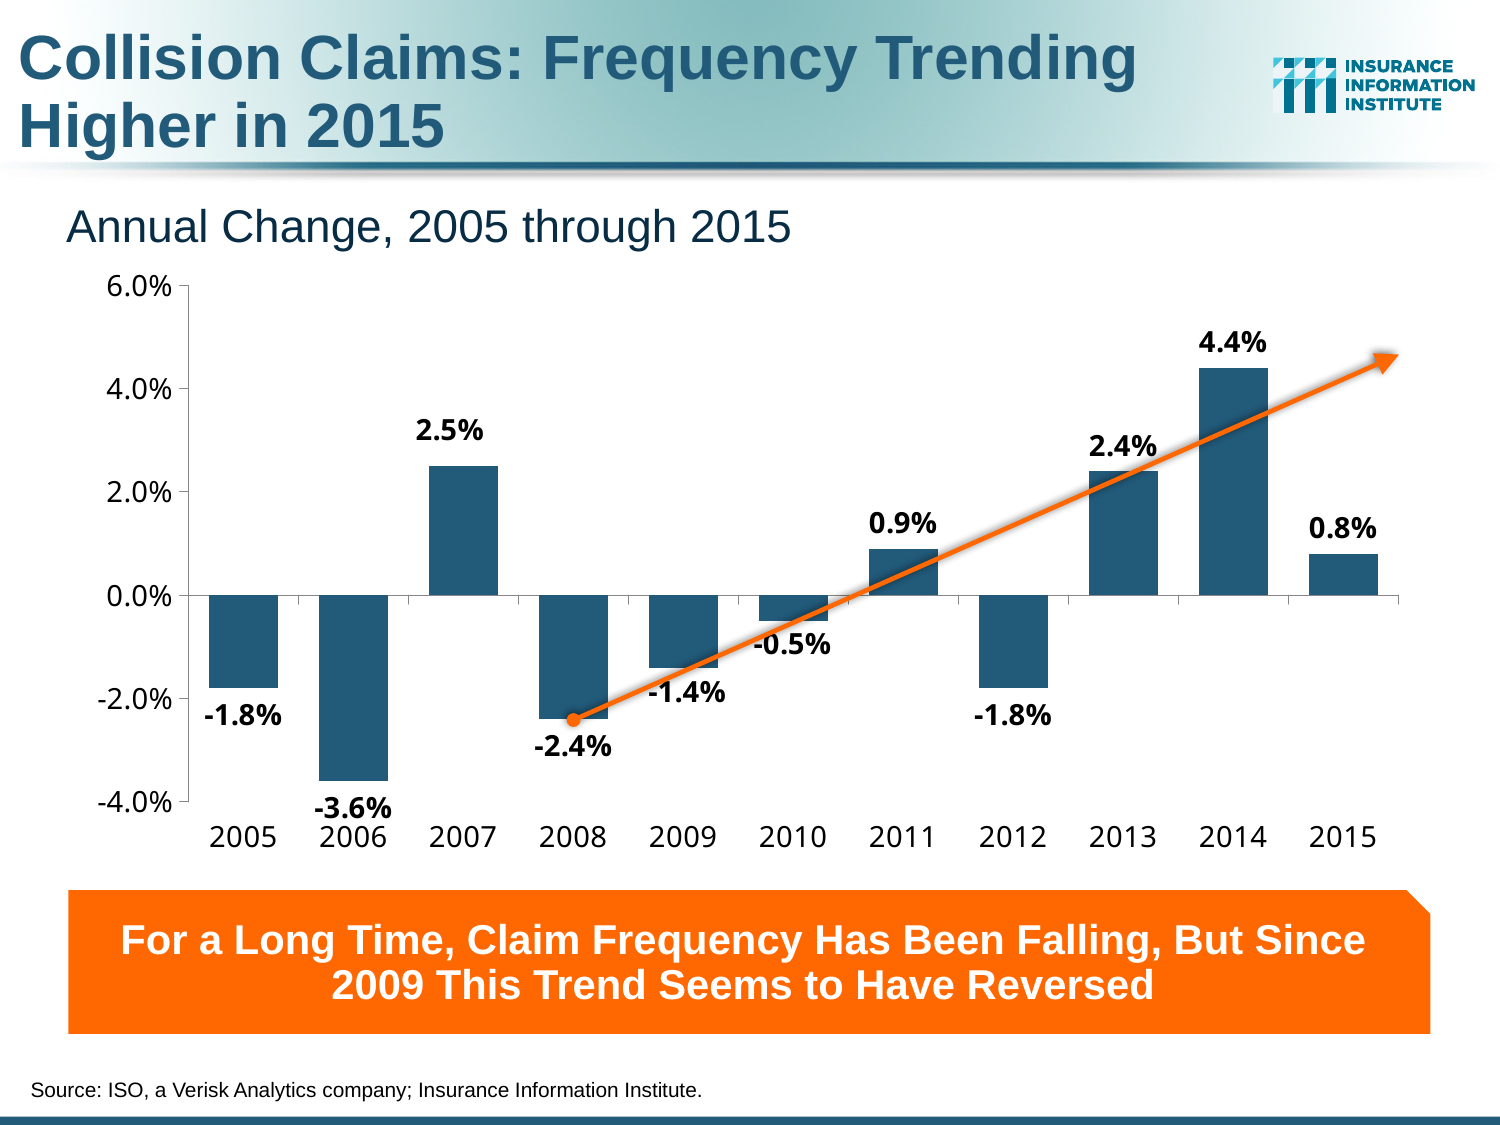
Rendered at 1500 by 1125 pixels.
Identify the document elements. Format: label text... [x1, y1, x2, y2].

list Annual Change, 2005 through 2015 [58, 194, 1446, 261]
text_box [573, 354, 1399, 720]
title Collision Claims: Frequency Trending Higher in 2015 [11, 14, 1400, 172]
list Source: ISO, a Verisk Analytics company; Insurance Information Institute. [30, 1033, 1291, 1103]
picture [0, 0, 1500, 189]
text_box For a Long Time, Claim Frequency Has Been Falling, But Since 2009 This Trend Seems to Have Reversed [68, 898, 1431, 1034]
chart [69, 241, 1431, 891]
